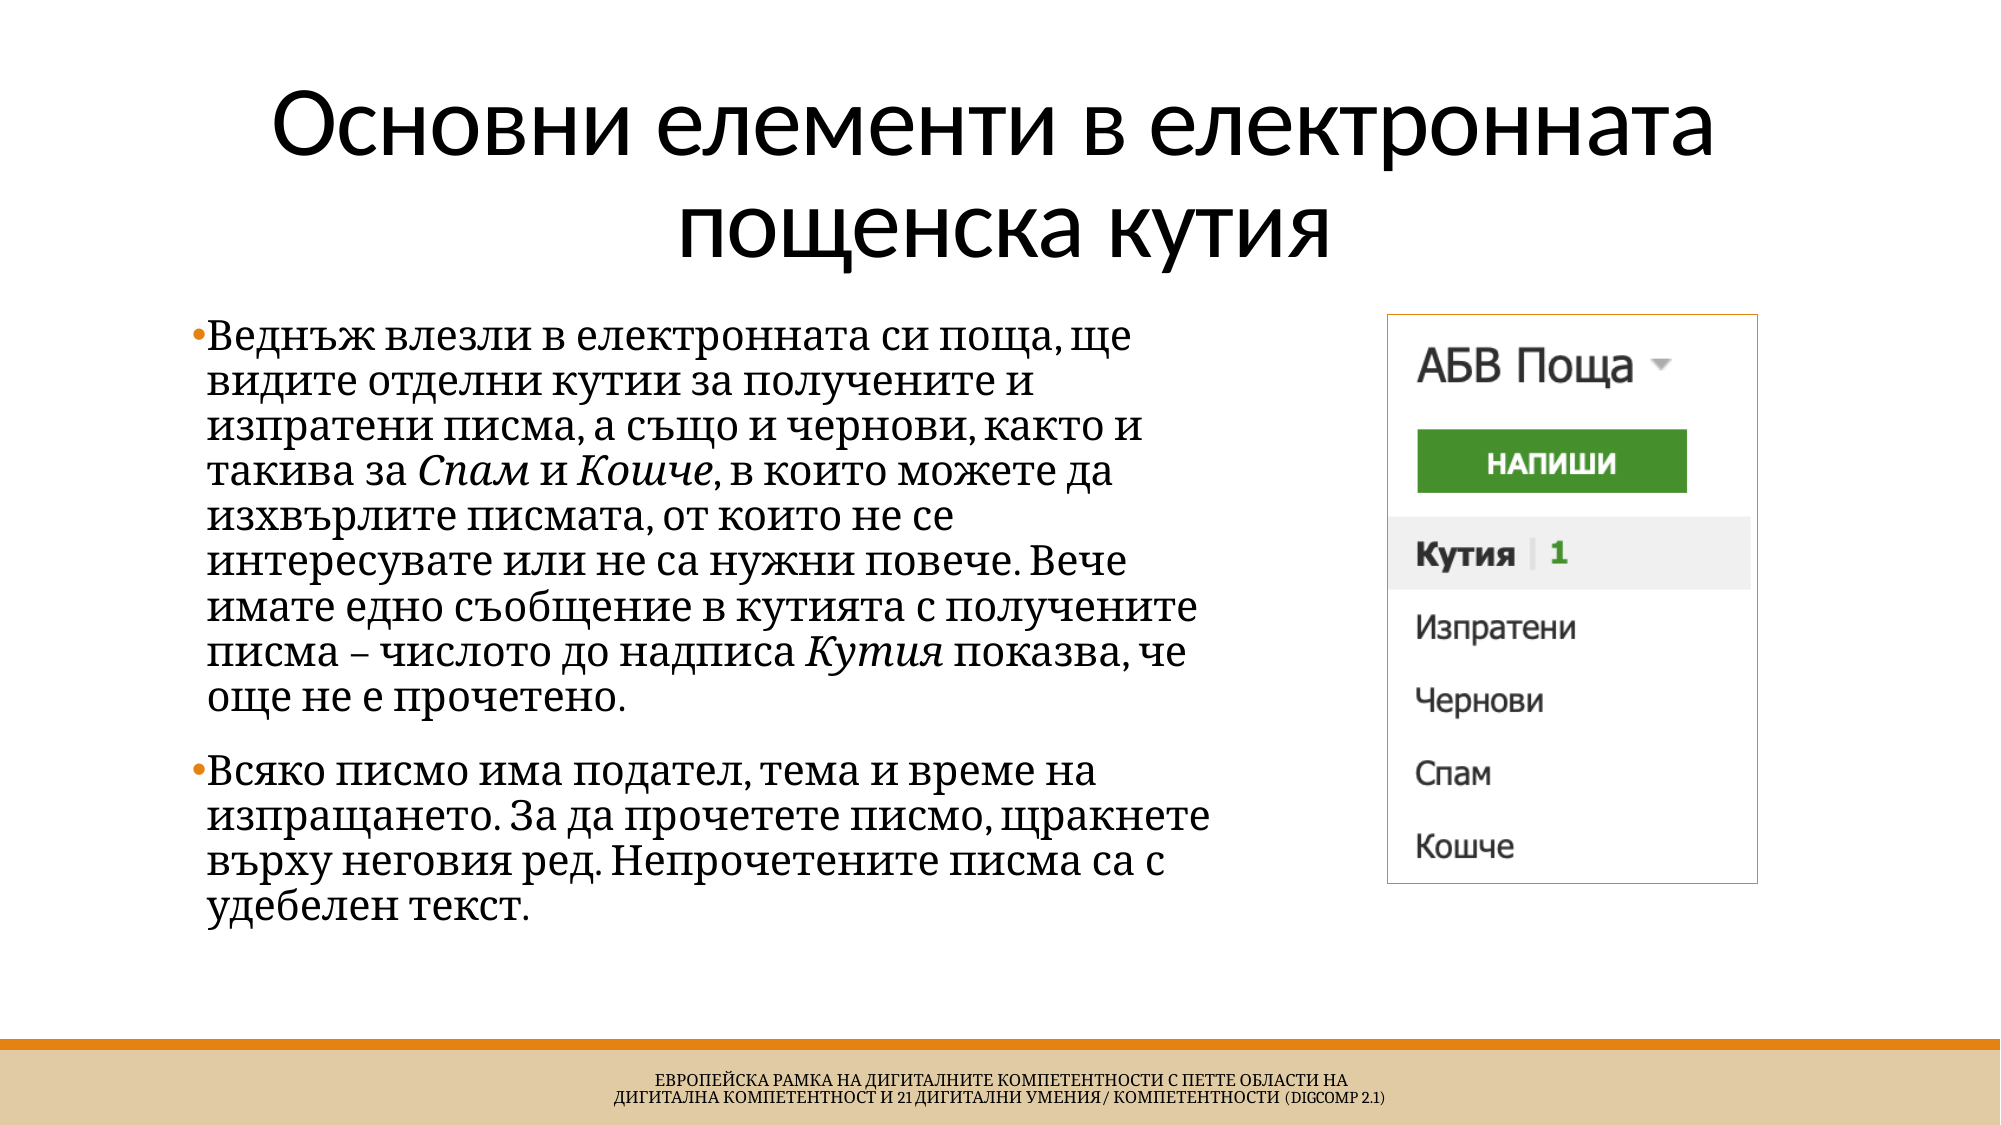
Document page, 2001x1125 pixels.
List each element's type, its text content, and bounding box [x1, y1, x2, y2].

title Основни елементи в електронната пощенска кутия [180, 47, 1830, 285]
list Веднъж влезли в електронната си поща, ще видите отделни кутии за получените и изпратени писма, а също и чернови, както и такива за Спам и Кошче, в които можете да изхвърлите писмата, от които не се интересувате или не са нужни повече. Вече имате едно съобщение в кутията с получените писма – числото до надписа Кутия показва, че още не е прочетено. Всяко писмо има подател, тема и време на изпращането. За да прочетете писмо, щракнете върху неговия ред. Непрочетените писма са с удебелен текст. [180, 302, 1239, 963]
footer Европейска Рамка на дигиталните компетентности с петте области на дигитална компетентност и 21 дигитални умения/ компетентности (DigComp 2.1) [604, 1059, 1396, 1120]
picture [1387, 313, 1759, 885]
